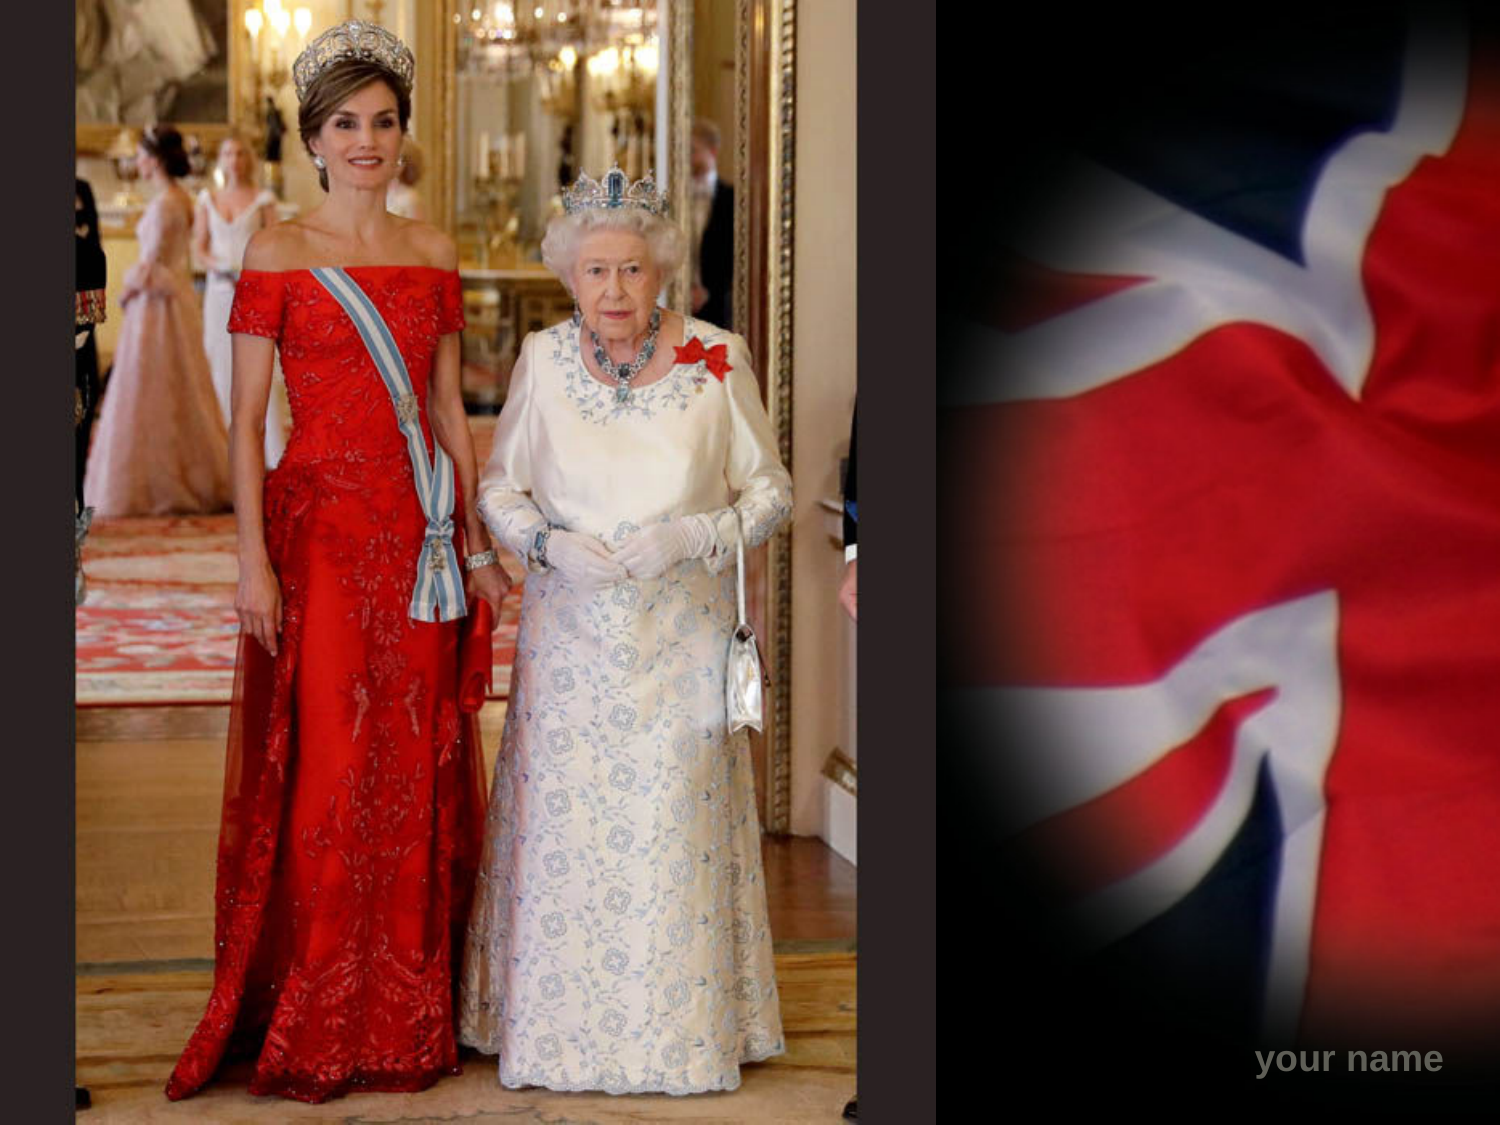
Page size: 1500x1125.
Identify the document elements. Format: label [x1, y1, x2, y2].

list [0, 0, 936, 1125]
picture [936, 0, 1500, 1125]
